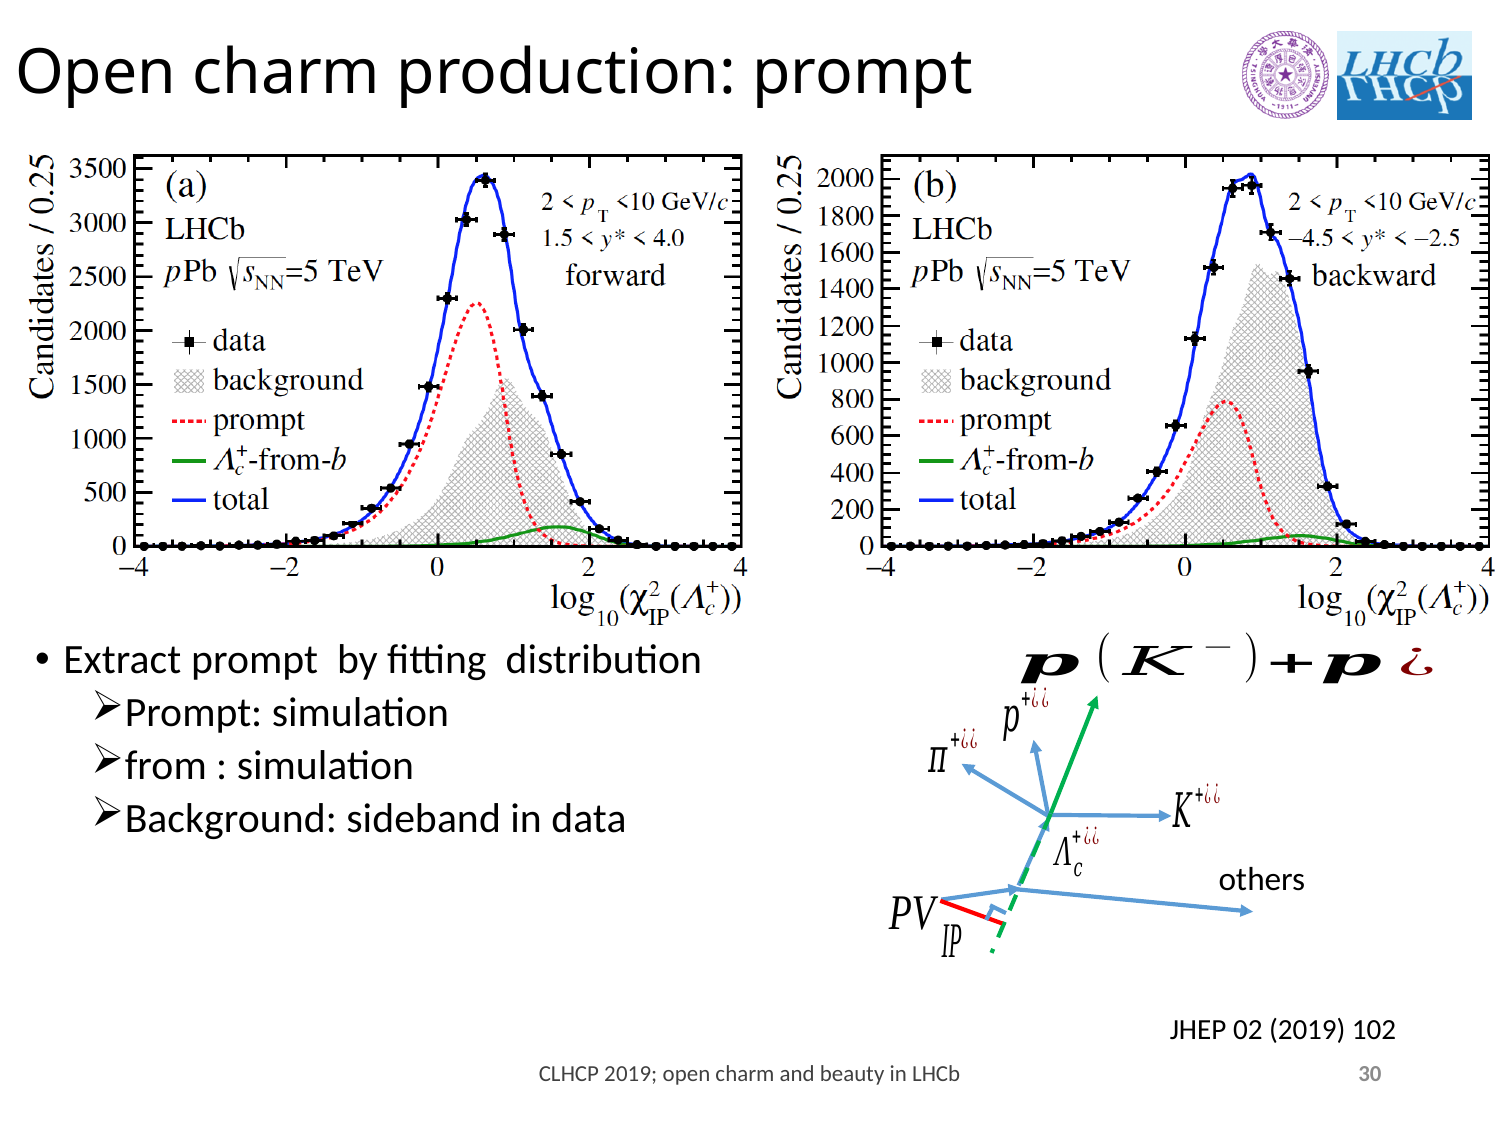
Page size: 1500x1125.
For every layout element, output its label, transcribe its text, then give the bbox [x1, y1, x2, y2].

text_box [961, 763, 1033, 817]
slide_number 29 [1059, 1042, 1397, 1103]
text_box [1050, 695, 1098, 814]
text_box JHEP 02 (2019) 102 [1155, 1002, 1412, 1053]
picture [1239, 29, 1472, 121]
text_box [1033, 739, 1049, 813]
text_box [941, 888, 1022, 900]
footer CLHCP 2019; open charm and beauty in LHCb [496, 1042, 1004, 1103]
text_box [986, 907, 993, 920]
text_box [940, 900, 1003, 924]
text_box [1016, 889, 1254, 912]
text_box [989, 905, 1006, 914]
picture [20, 134, 1500, 631]
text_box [991, 813, 1051, 889]
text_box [991, 900, 1051, 953]
text_box others [1203, 850, 1403, 905]
